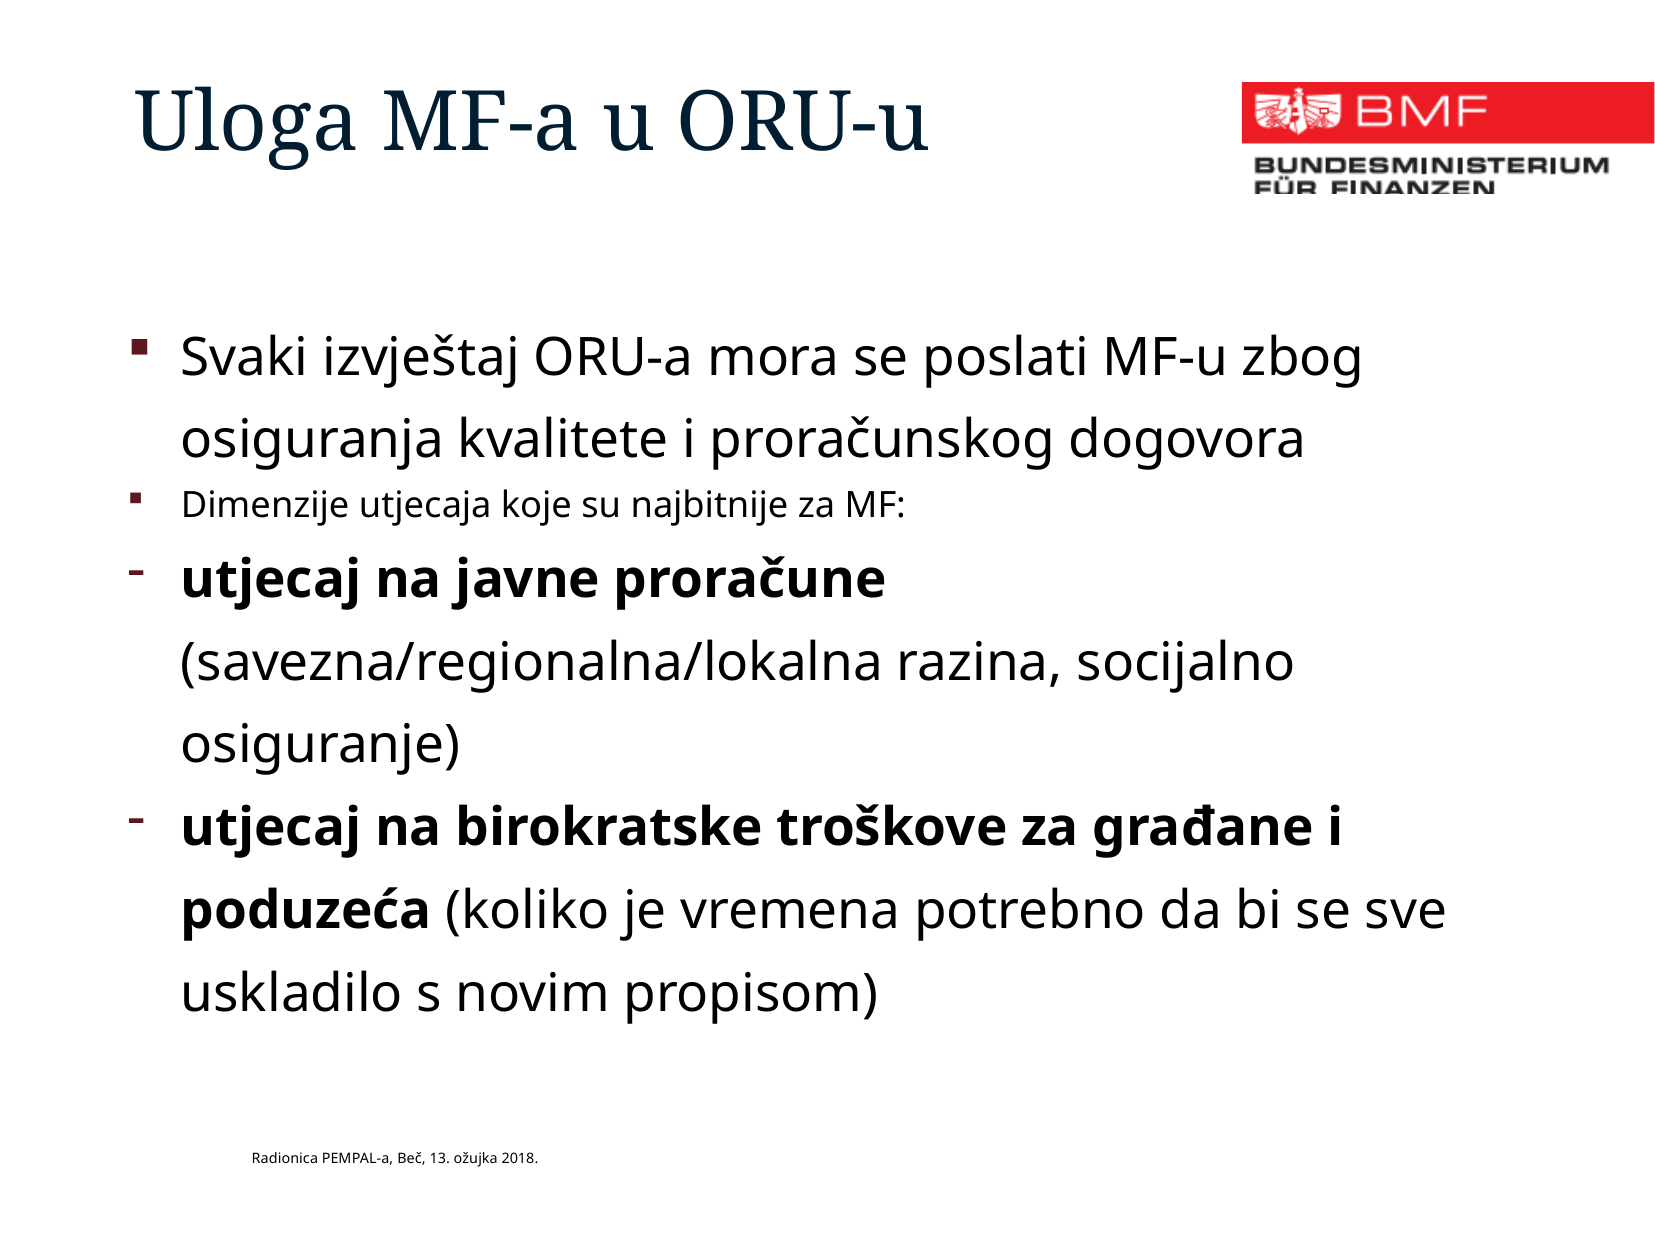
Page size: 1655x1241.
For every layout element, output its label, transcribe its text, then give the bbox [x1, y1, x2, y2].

footer Radionica PEMPAL-a, Beč, 13. ožujka 2018. [236, 1127, 1536, 1195]
list Svaki izvještaj ORU-a mora se poslati MF-u zbog osiguranja kvalitete i proračunskog dogovora Dimenzije utjecaja koje su najbitnije za MF: utjecaj na javne proračune (savezna/regionalna/lokalna razina, socijalno osiguranje) utjecaj na birokratske troškove za građane i poduzeća (koliko je vremena potrebno da bi se sve uskladilo s novim propisom) [110, 294, 1528, 1033]
list Uloga MF-a u ORU-u [118, 58, 1193, 177]
